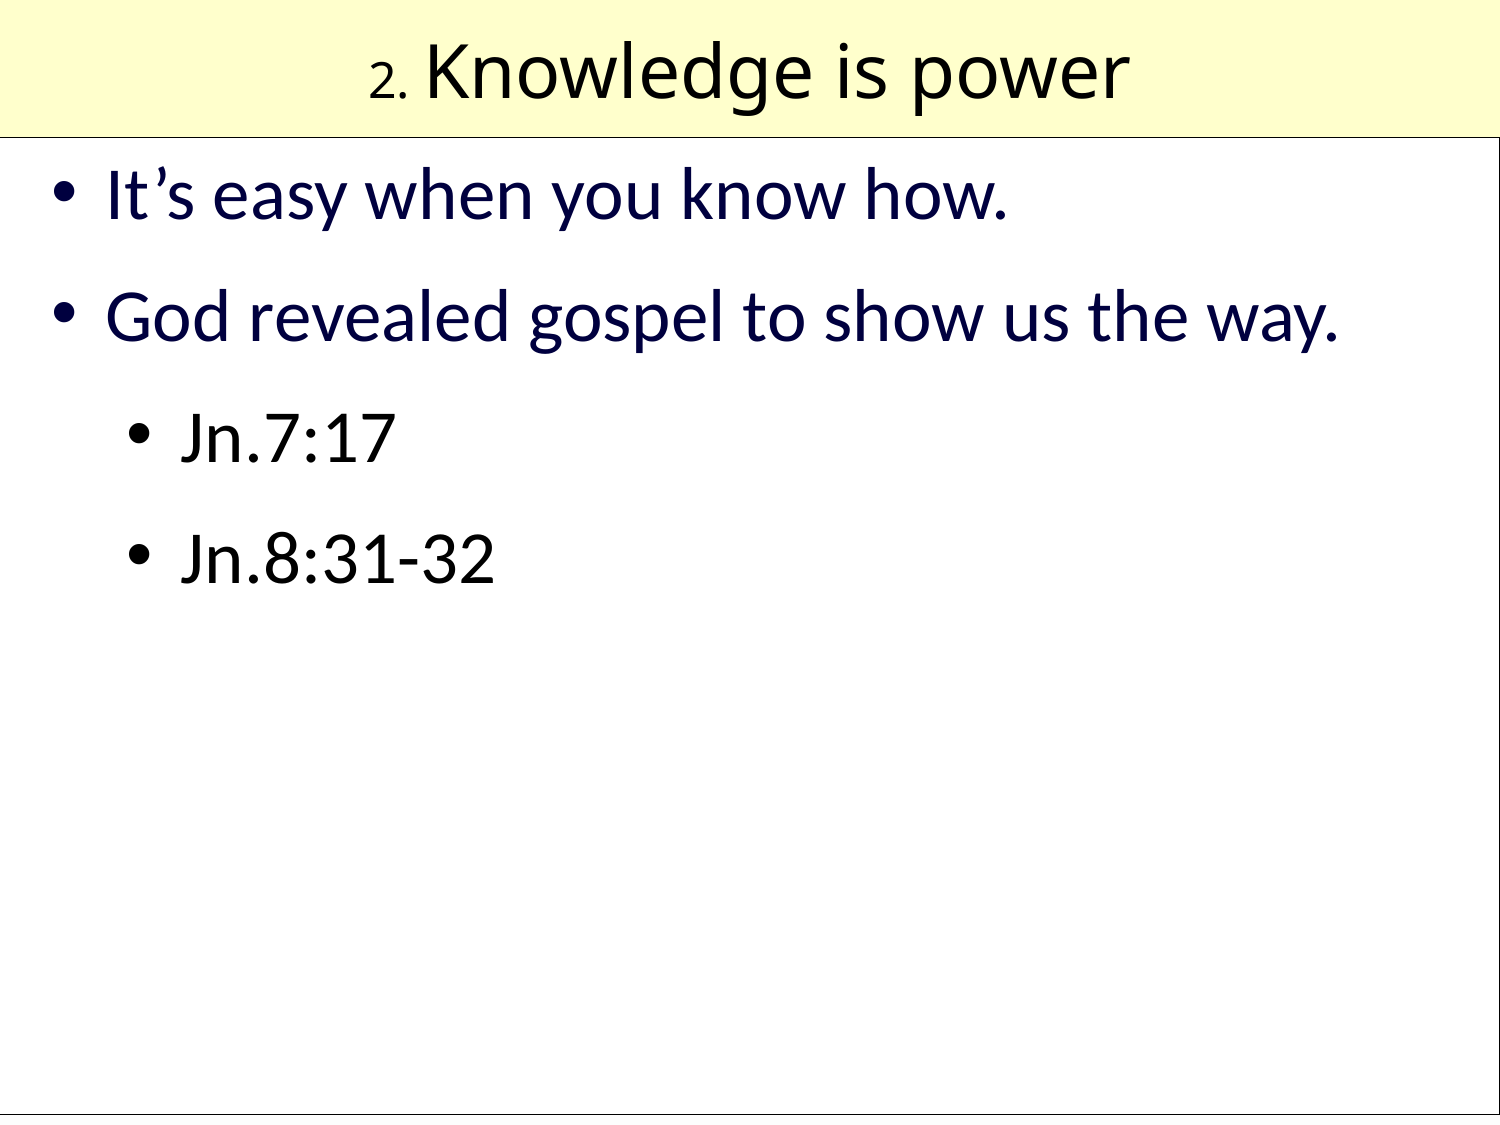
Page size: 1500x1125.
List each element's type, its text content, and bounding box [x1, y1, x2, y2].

title 2. Knowledge is power [0, 0, 1500, 137]
text_box It’s easy when you know how. God revealed gospel to show us the way. Jn.7:17 Jn.8:31-32 [0, 137, 1500, 1115]
